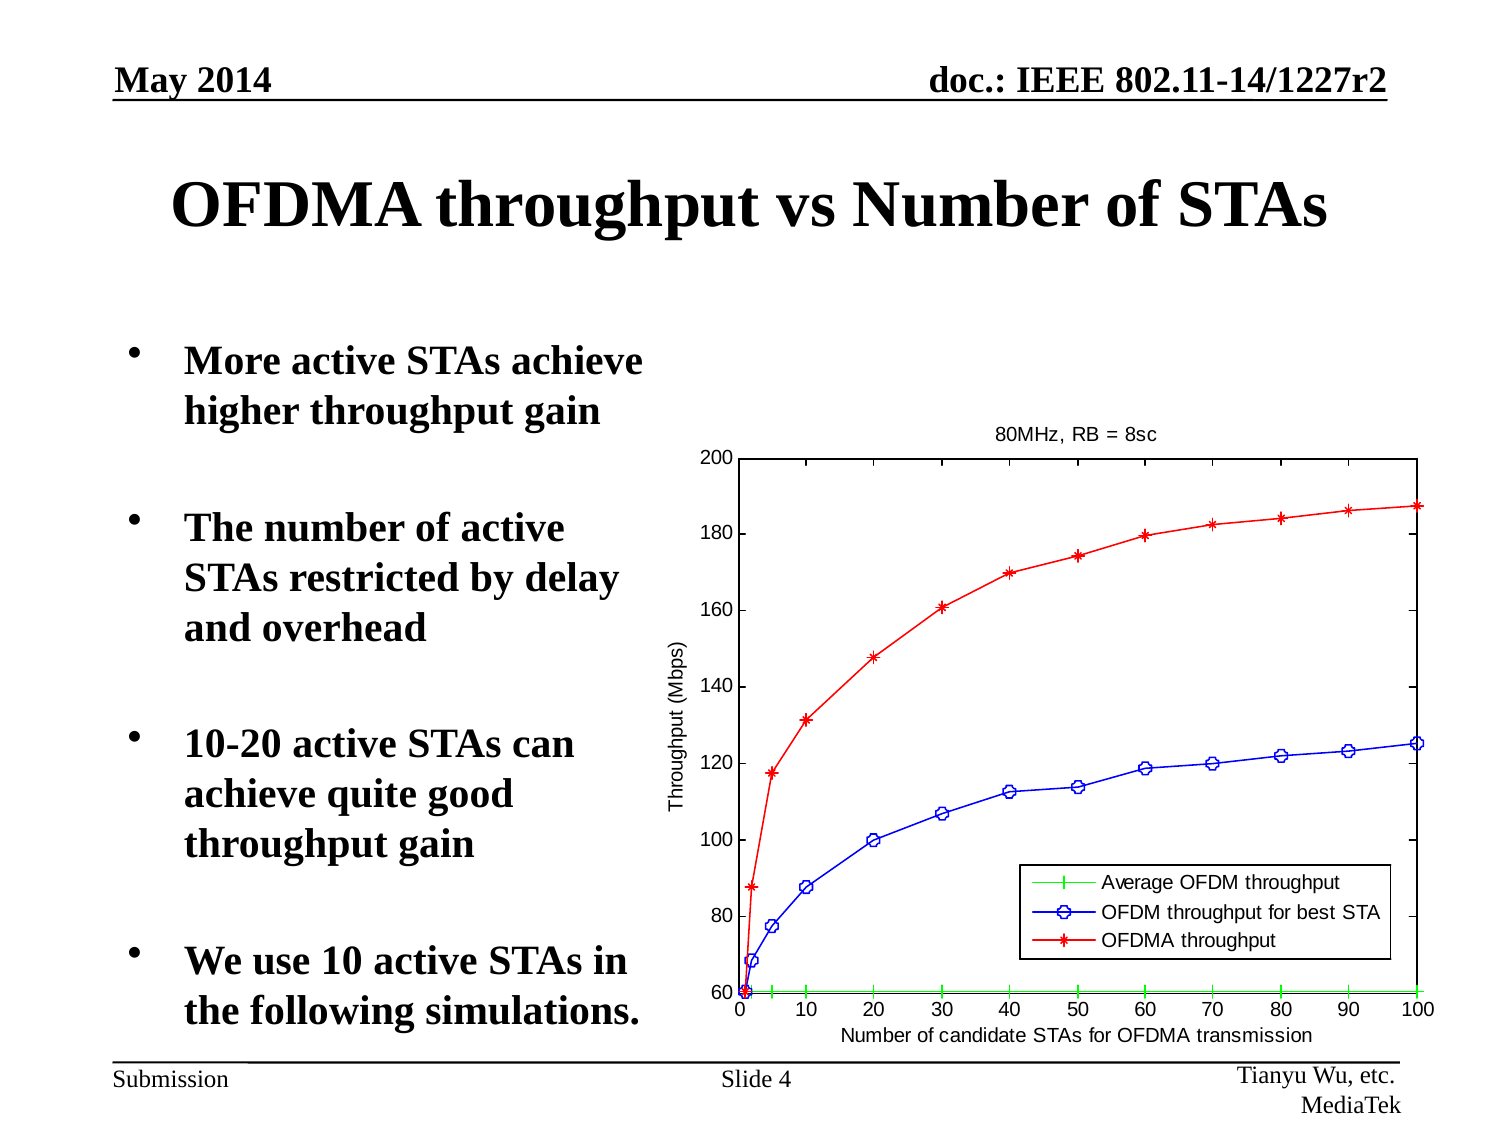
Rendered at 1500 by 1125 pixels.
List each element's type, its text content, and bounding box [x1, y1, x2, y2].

slide_number Slide 4 [712, 1073, 800, 1093]
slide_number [114, 54, 274, 100]
footer Tianyu Wu, etc. MediaTek [1151, 1073, 1402, 1120]
picture [624, 408, 1500, 1066]
list More active STAs achieve higher throughput gain The number of active STAs restricted by delay and overhead 10-20 active STAs can achieve quite good throughput gain We use 10 active STAs in the following simulations. [112, 324, 668, 1048]
title OFDMA throughput vs Number of STAs [112, 112, 1388, 288]
